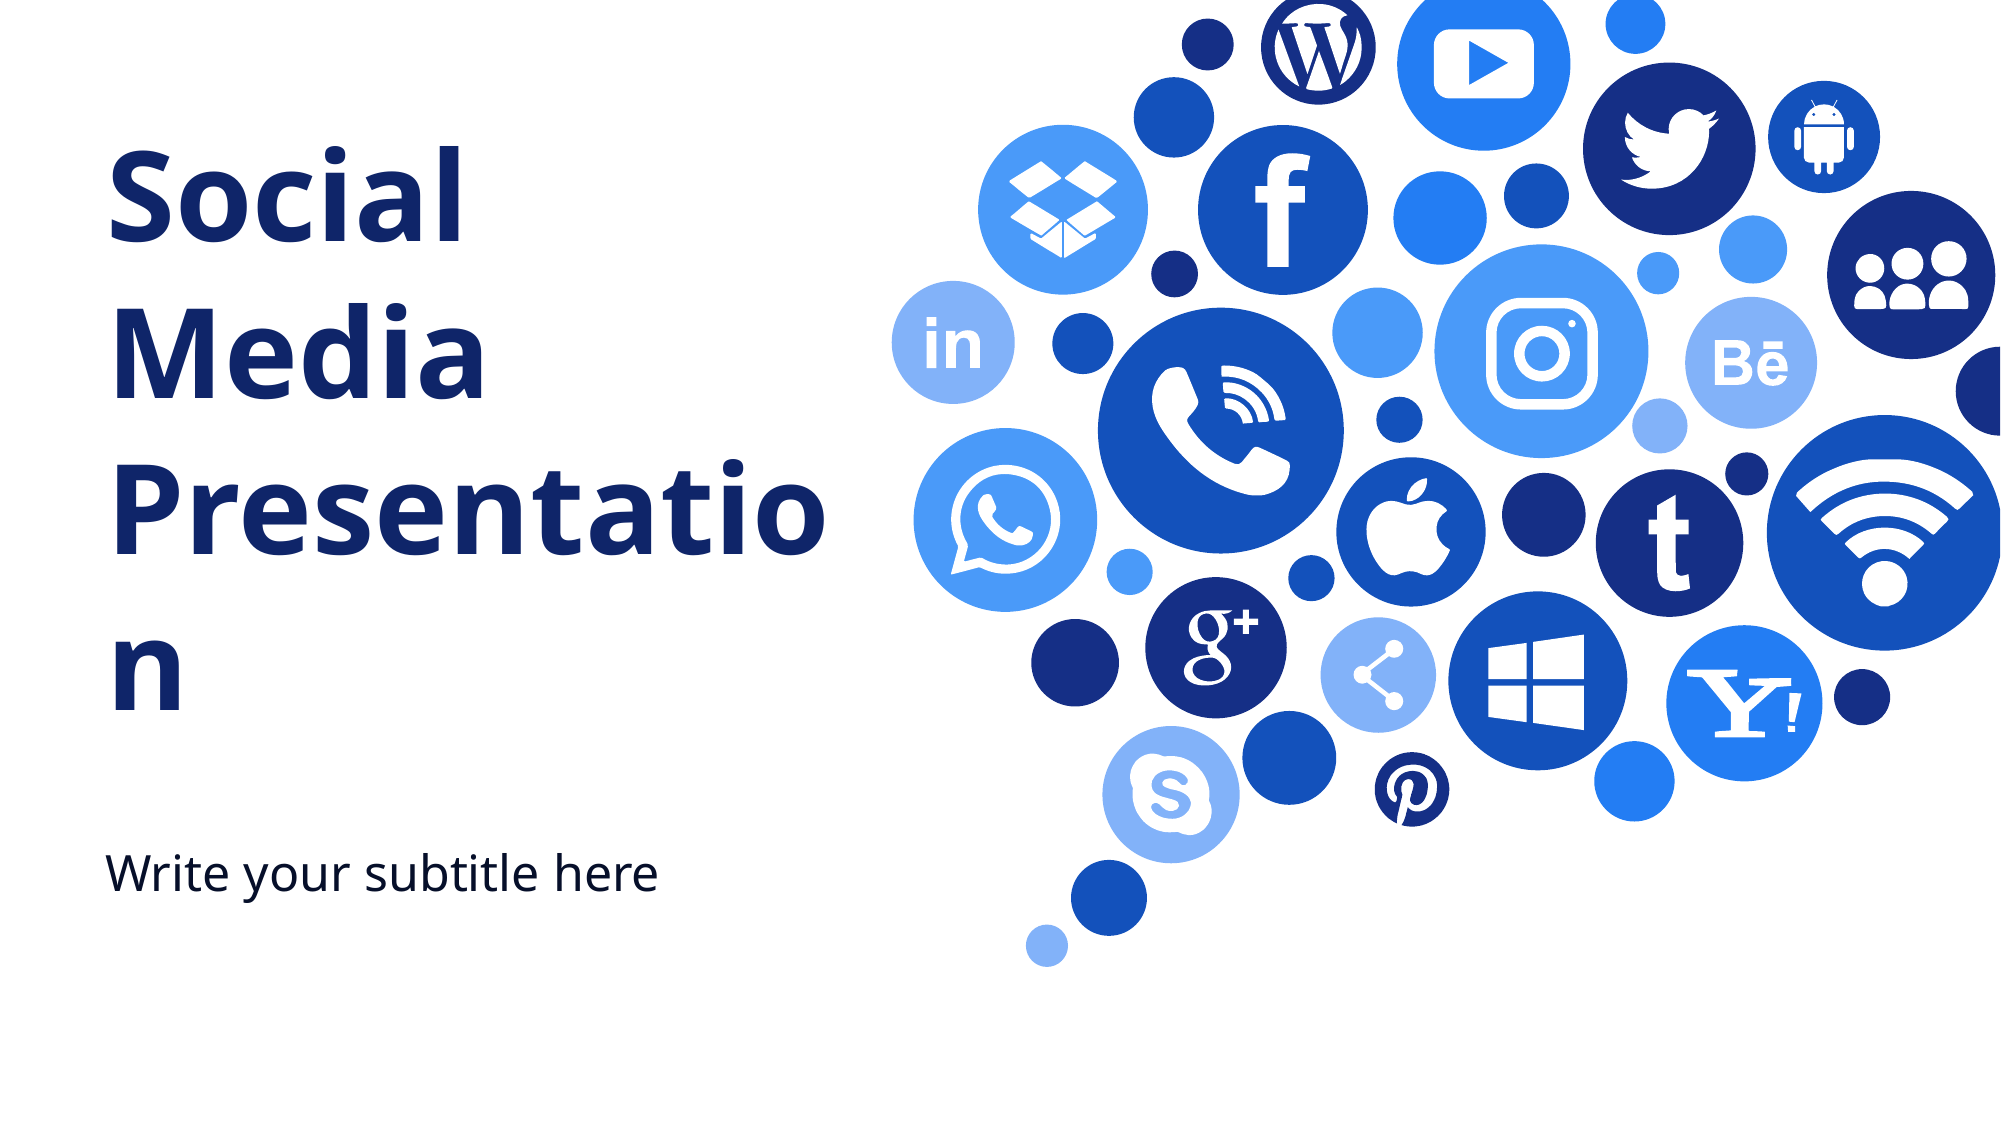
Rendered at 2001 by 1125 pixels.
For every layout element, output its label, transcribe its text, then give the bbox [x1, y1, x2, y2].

text_box Write your subtitle here [90, 834, 859, 909]
text_box Social Media Presentation [91, 103, 858, 743]
